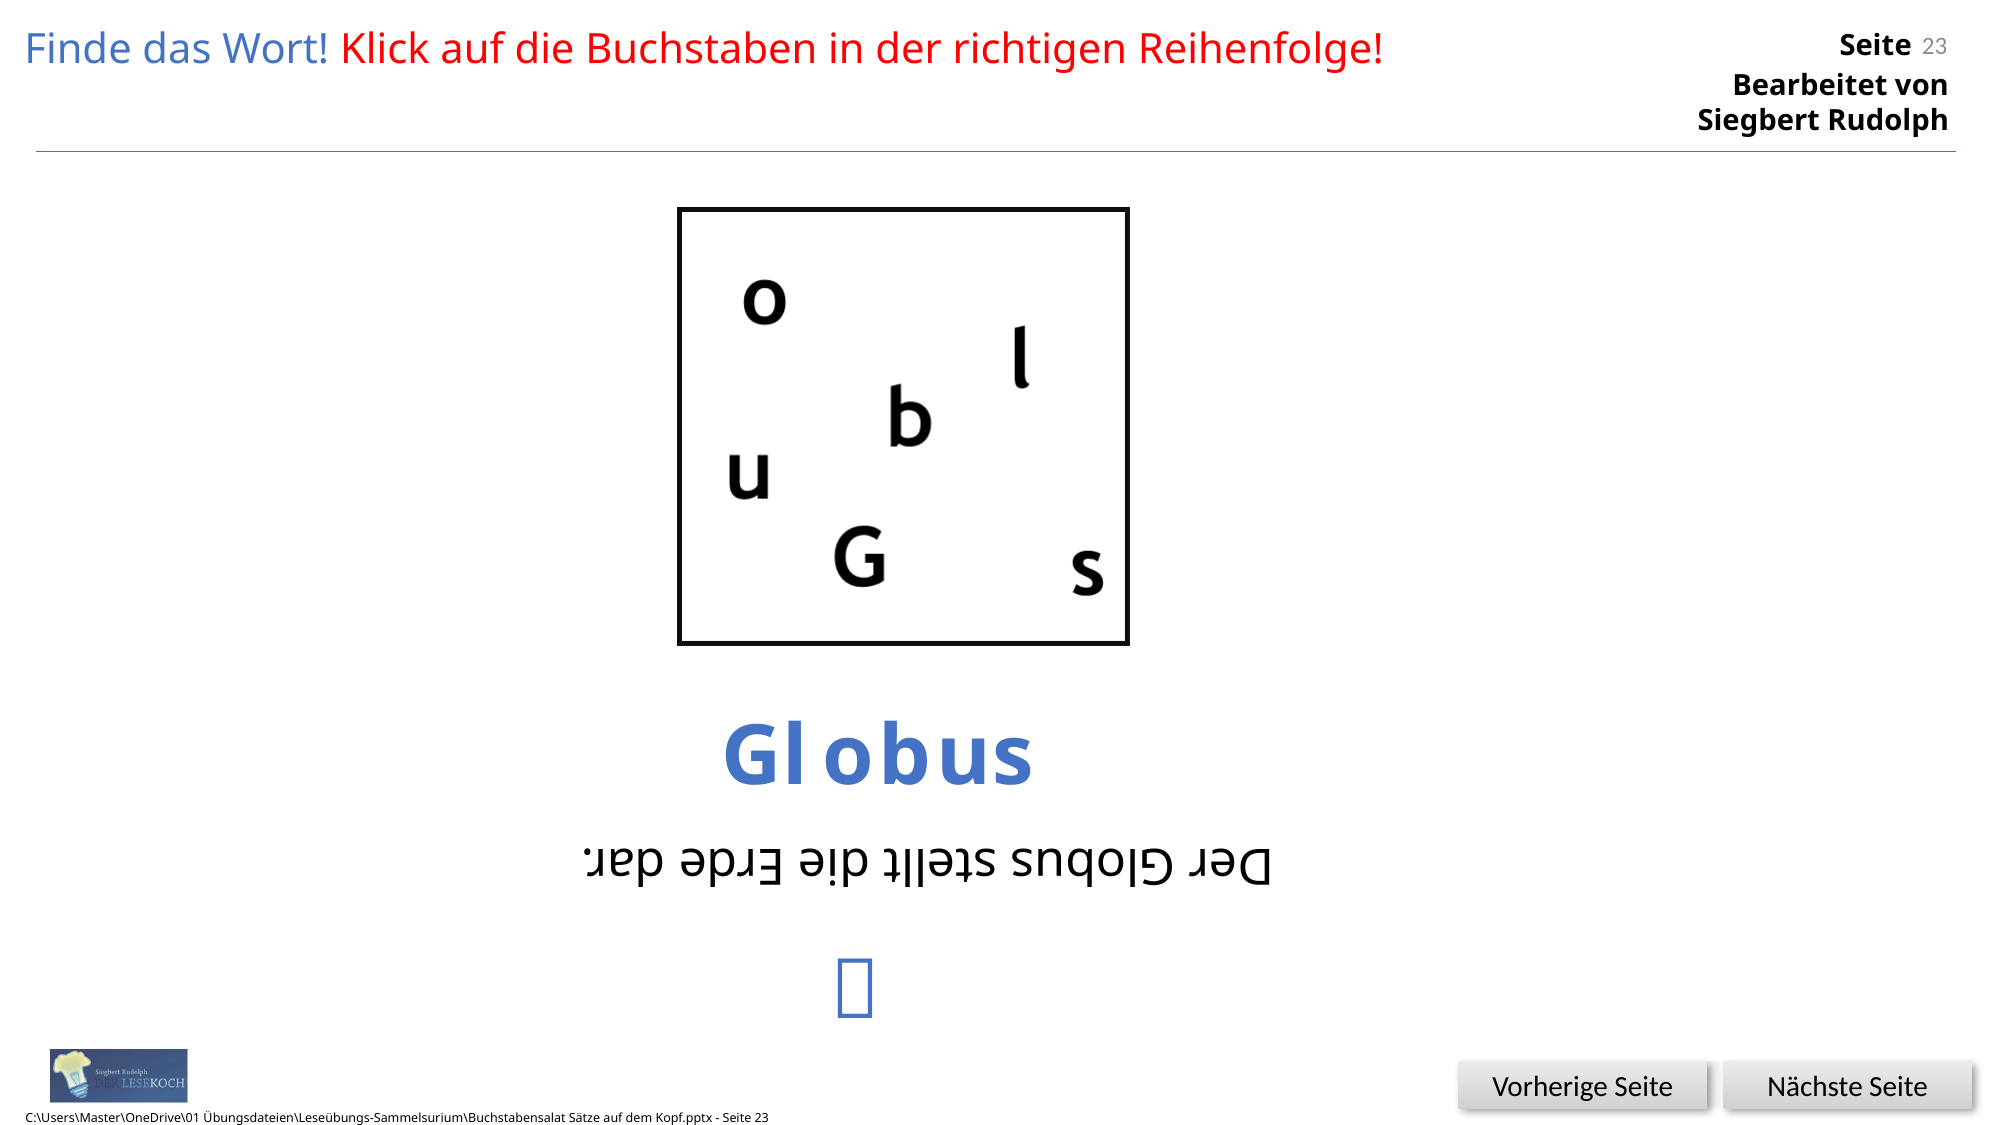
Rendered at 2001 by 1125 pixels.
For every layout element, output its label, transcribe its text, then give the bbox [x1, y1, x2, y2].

text_box b [864, 693, 926, 809]
text_box Seite Bearbeitet von Siegbert Rudolph [1682, 18, 1965, 144]
text_box C:\Users\Master\OneDrive\01 Übungsdateien\Leseübungs-Sammelsurium\Buchstabensalat Sätze auf dem Kopf.pptx - Seite 23 [10, 1102, 784, 1125]
text_box G [706, 693, 769, 809]
text_box Finde das Wort! Klick auf die Buchstaben in der richtigen Reihenfolge! [9, 14, 1400, 80]
picture [48, 1048, 188, 1103]
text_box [1458, 1061, 1721, 1109]
text_box l [769, 693, 807, 809]
slide_number 23 [1612, 14, 1963, 75]
text_box s [977, 693, 1040, 809]
text_box  [815, 927, 878, 1043]
text_box Der Globus stellt die Erde dar. [565, 831, 1289, 907]
picture [673, 207, 1157, 664]
text_box u [926, 693, 977, 809]
text_box o [807, 693, 864, 809]
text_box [1723, 1061, 1972, 1109]
